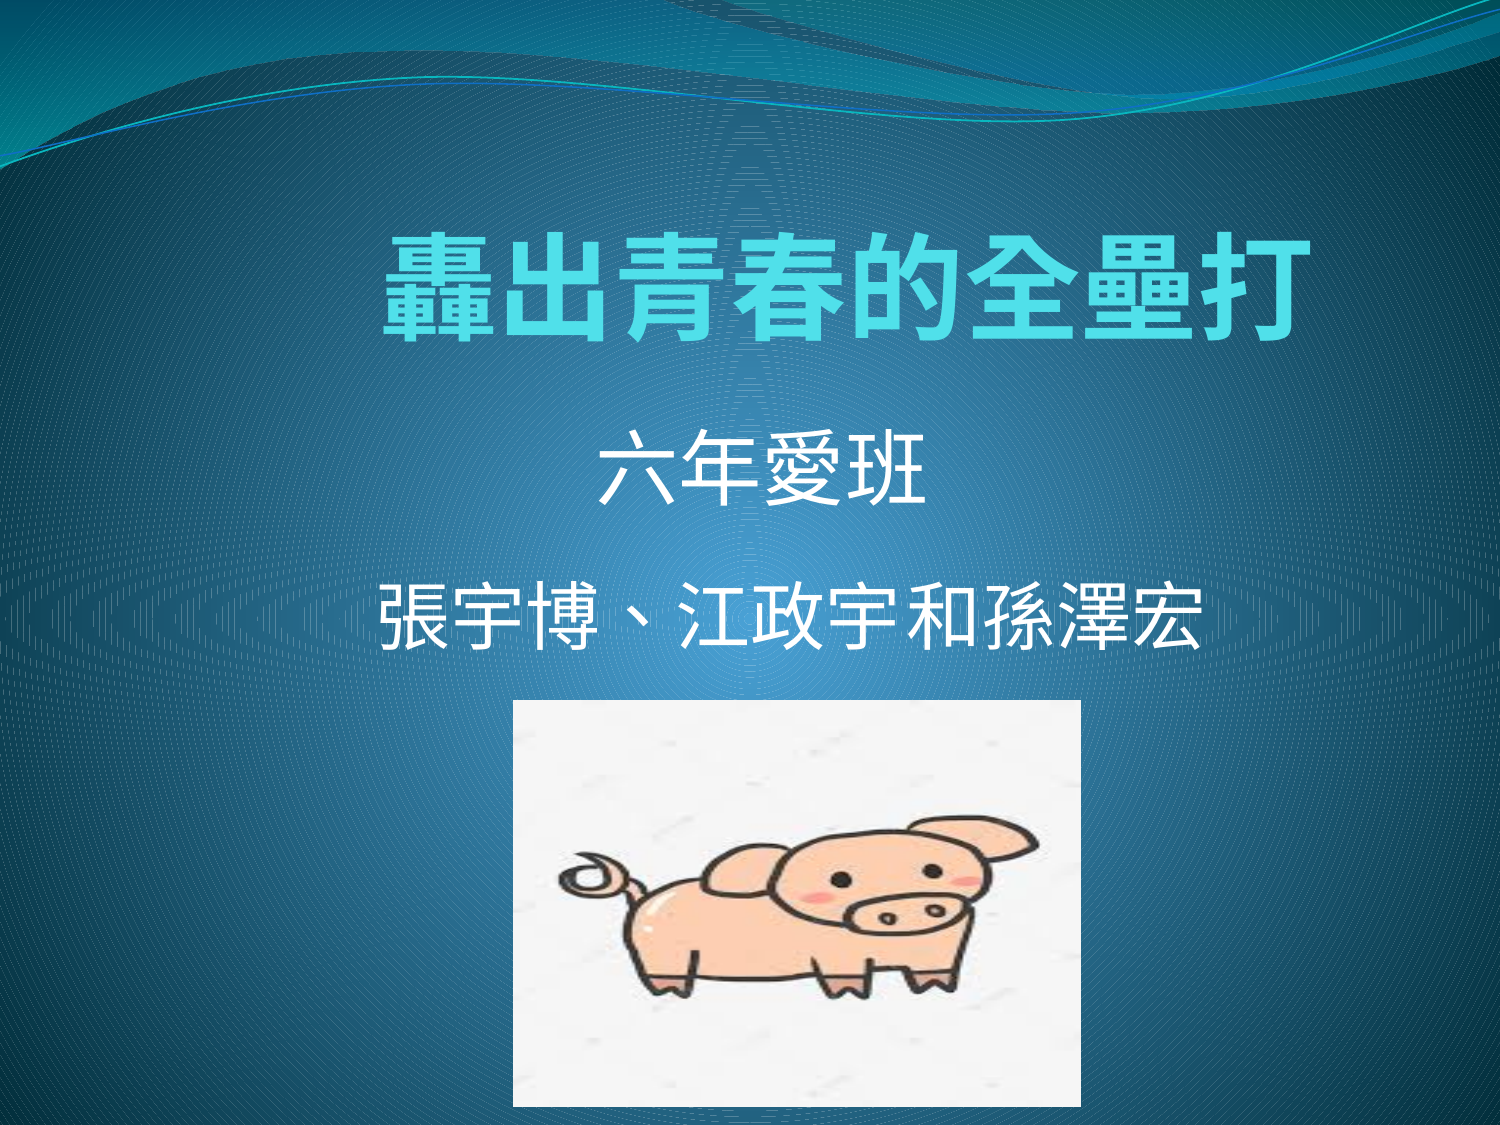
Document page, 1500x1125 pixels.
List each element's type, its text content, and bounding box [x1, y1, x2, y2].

subtitle 六年愛班 [561, 408, 939, 537]
text_box 張宇博、江政宇 [360, 562, 891, 668]
text_box 和孫澤宏 [891, 562, 1424, 668]
title 轟出青春的全壘打 [29, 54, 1318, 355]
picture [513, 700, 1081, 1108]
